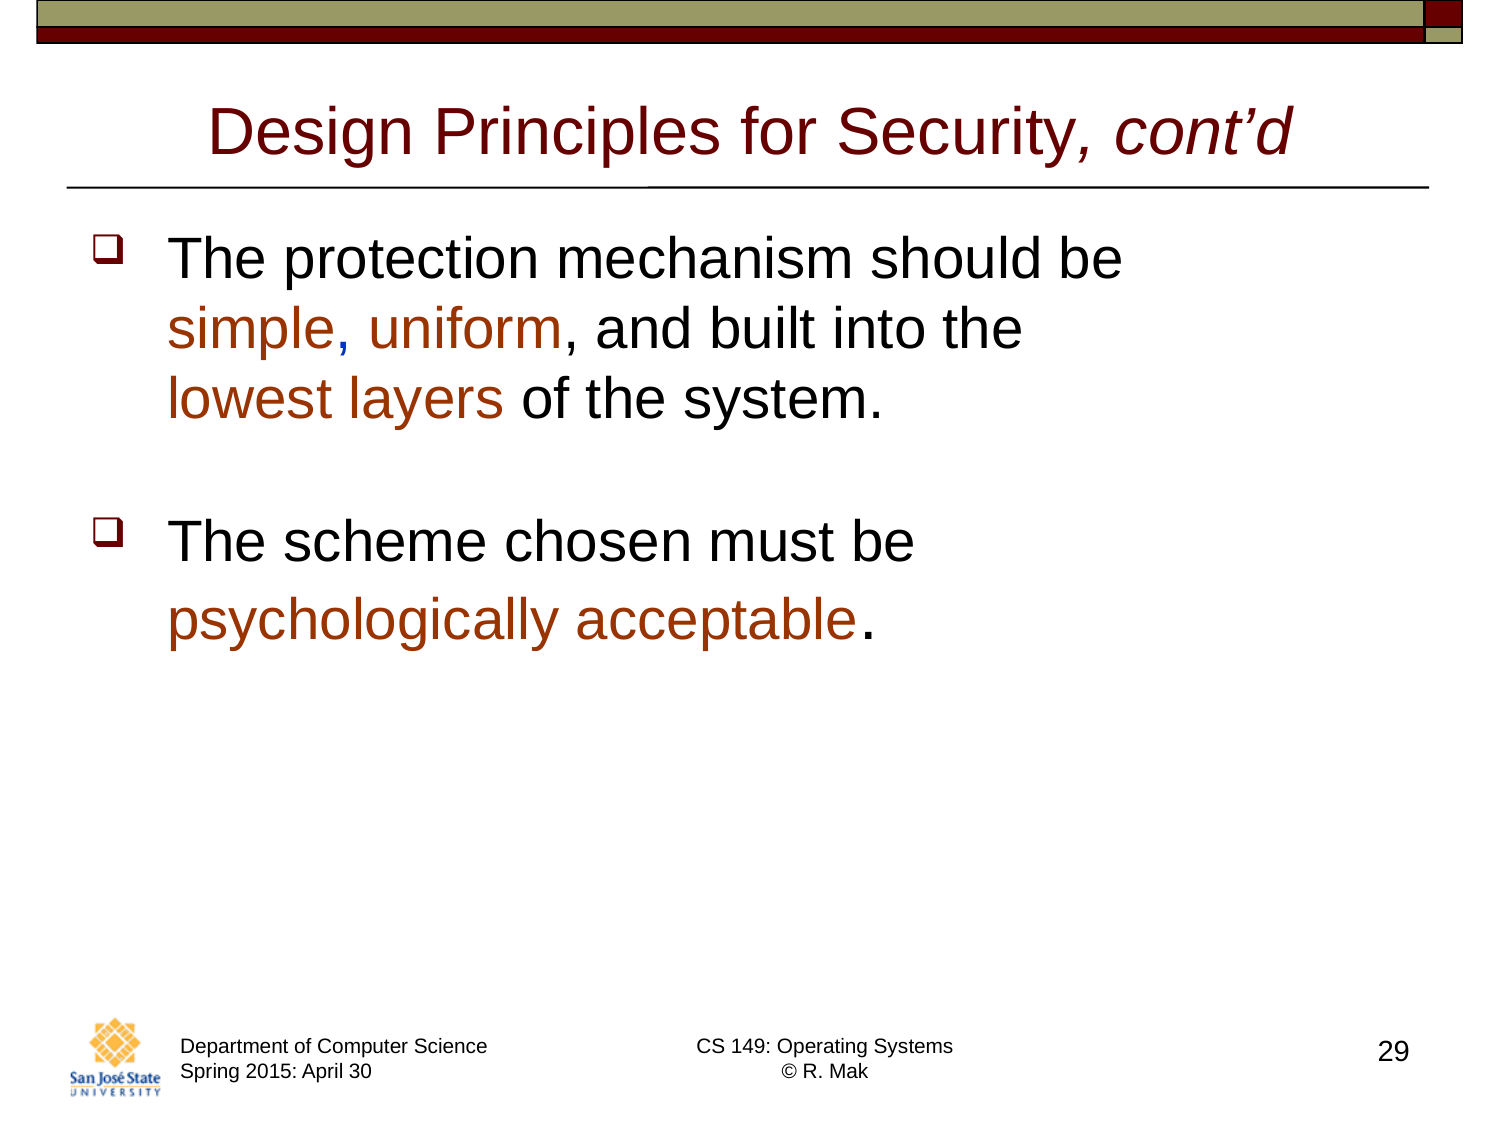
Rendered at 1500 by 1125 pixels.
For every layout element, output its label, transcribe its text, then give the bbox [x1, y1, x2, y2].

picture [60, 1012, 166, 1112]
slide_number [165, 1025, 510, 1100]
footer CS 149: Operating Systems © R. Mak [554, 1025, 1096, 1100]
list The protection mechanism should be simple, uniform, and built into the lowest layers of the system. The scheme chosen must be psychologically acceptable. [75, 212, 1425, 1006]
slide_number 29 [1112, 1025, 1425, 1100]
title Design Principles for Security, cont’d [75, 67, 1425, 175]
